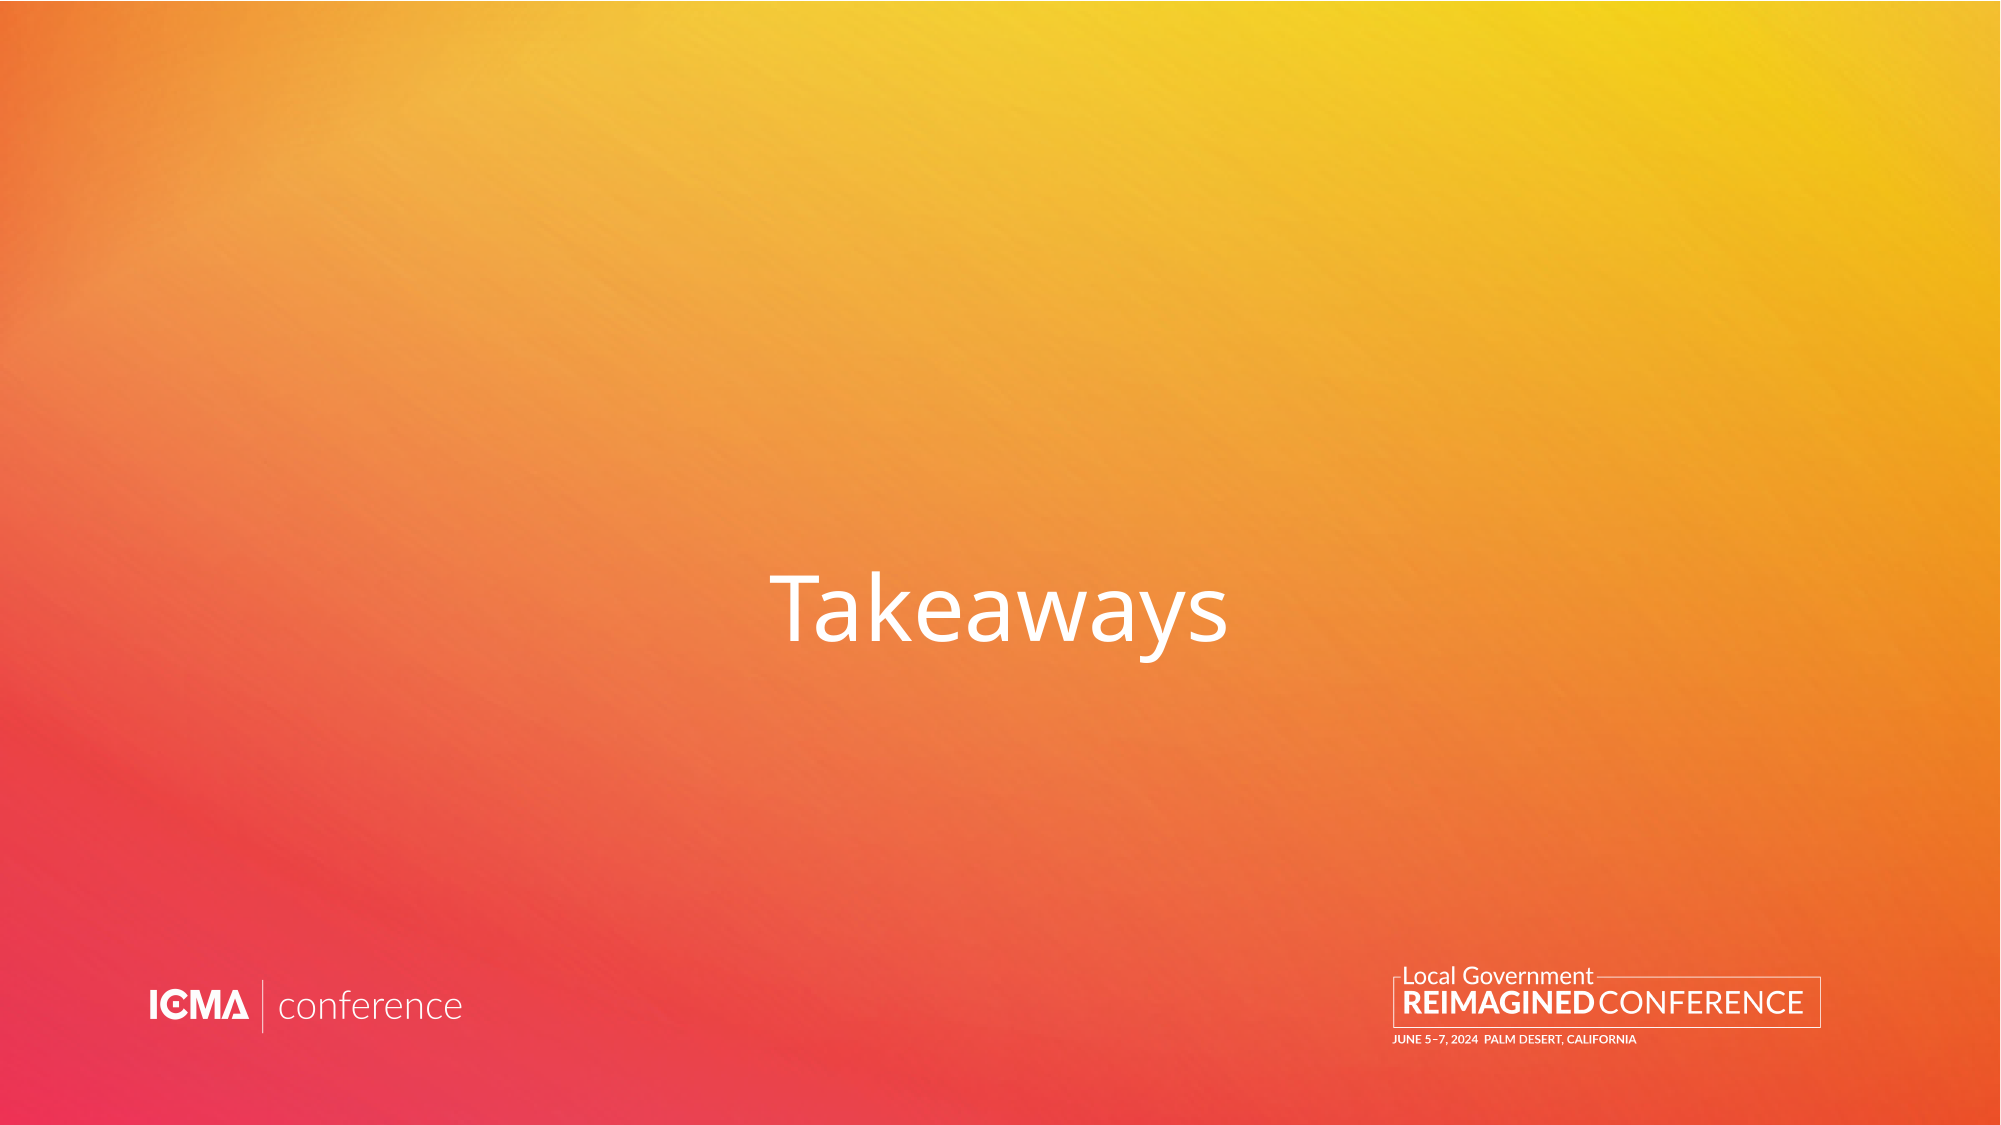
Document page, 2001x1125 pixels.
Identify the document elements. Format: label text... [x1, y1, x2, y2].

text_box Takeaways [0, 389, 2000, 660]
picture [0, 0, 2001, 1125]
